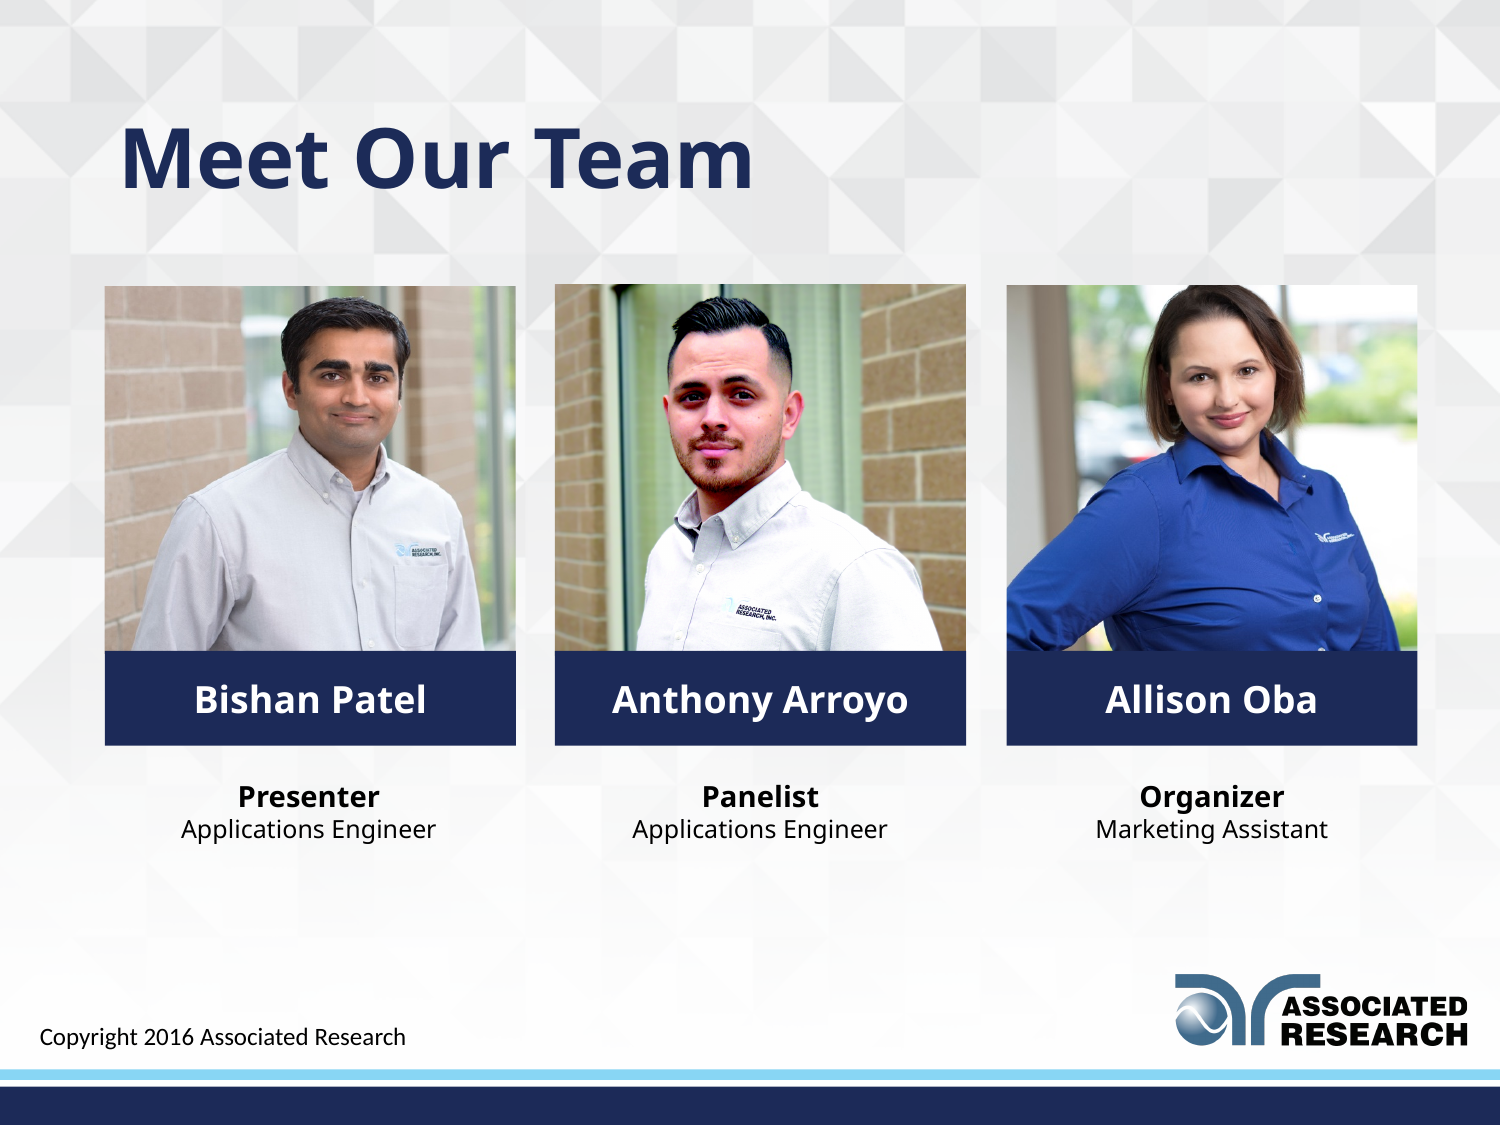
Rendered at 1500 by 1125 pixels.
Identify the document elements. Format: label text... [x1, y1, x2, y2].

text_box Meet Our Team [103, 109, 1398, 191]
text_box Allison Oba [1006, 651, 1418, 747]
text_box Bishan Patel [104, 650, 517, 747]
text_box Panelist Applications Engineer [554, 771, 966, 851]
text_box Copyright 2016 Associated Research [24, 1013, 500, 1074]
text_box Anthony Arroyo [554, 650, 967, 747]
text_box Presenter Applications Engineer [103, 771, 515, 851]
picture [0, 1080, 1500, 1086]
picture [0, 0, 1500, 1069]
text_box Organizer Marketing Assistant [1006, 771, 1418, 851]
